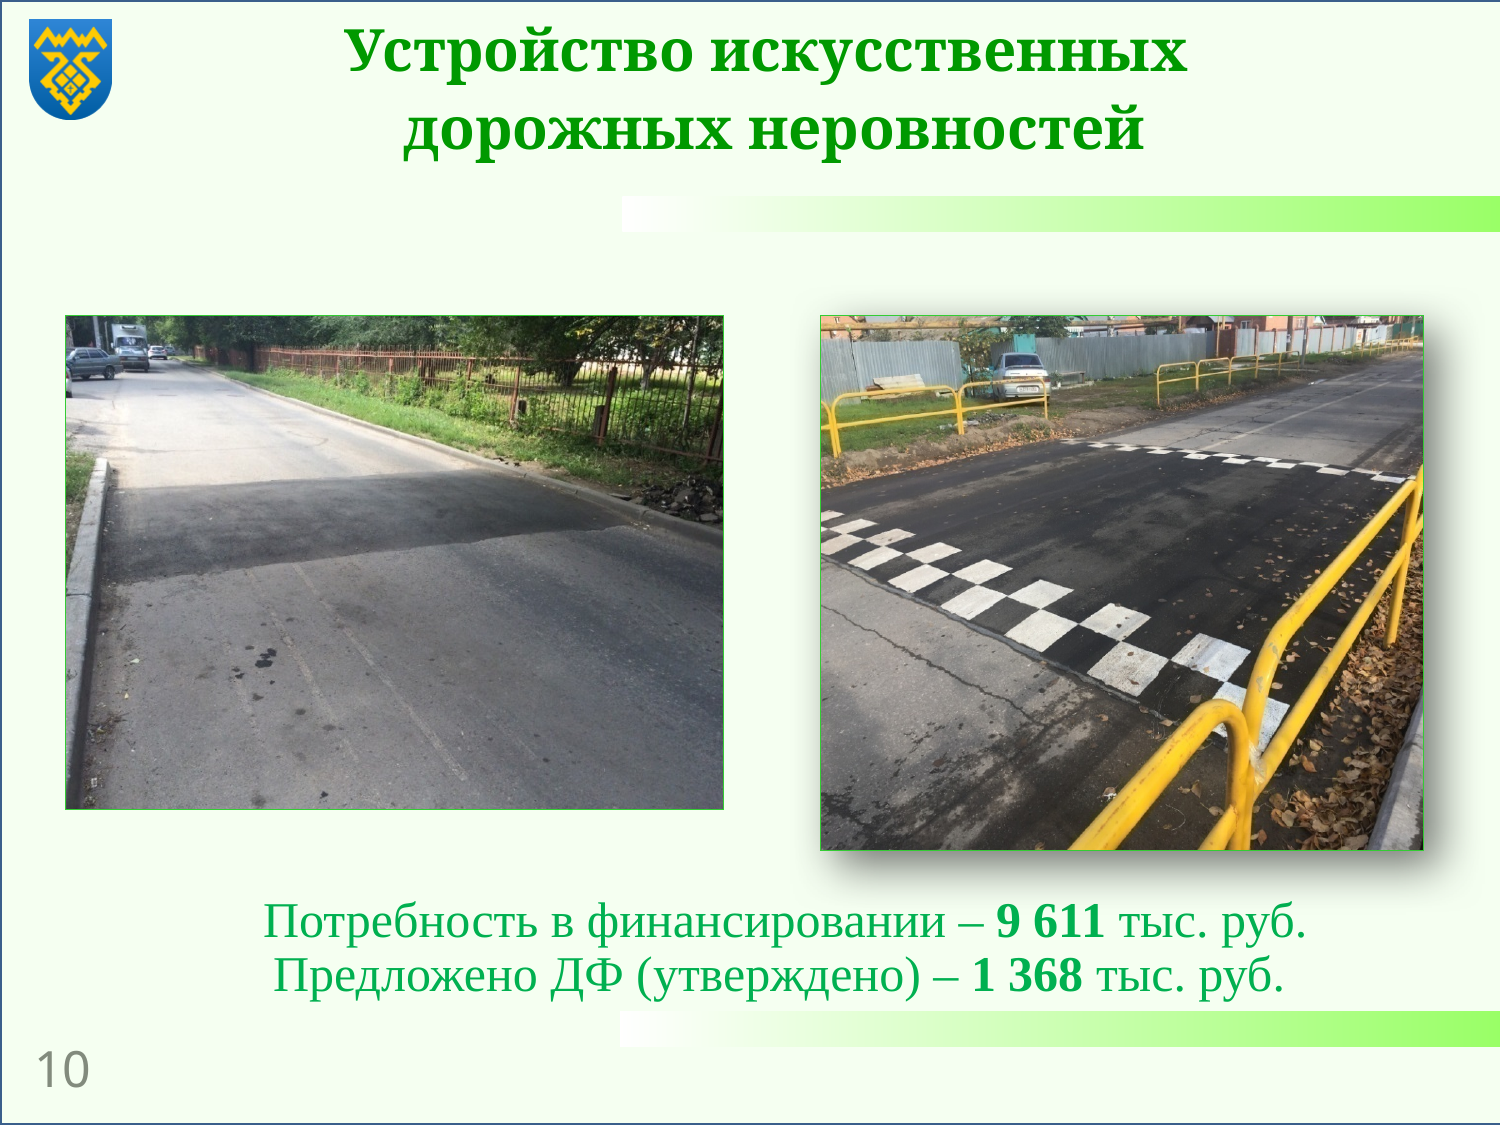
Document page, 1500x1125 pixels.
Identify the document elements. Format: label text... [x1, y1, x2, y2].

text_box Потребность в финансировании – 9 611 тыс. руб. Предложено ДФ (утверждено) – 1 368 тыс. руб. [147, 886, 1424, 1010]
text_box [618, 1009, 1500, 1049]
text_box [0, 0, 1500, 1125]
text_box Устройство искусственных дорожных неровностей [47, 13, 1500, 170]
picture [29, 18, 112, 120]
text_box [620, 194, 1500, 234]
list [820, 315, 1424, 851]
picture [65, 315, 724, 810]
